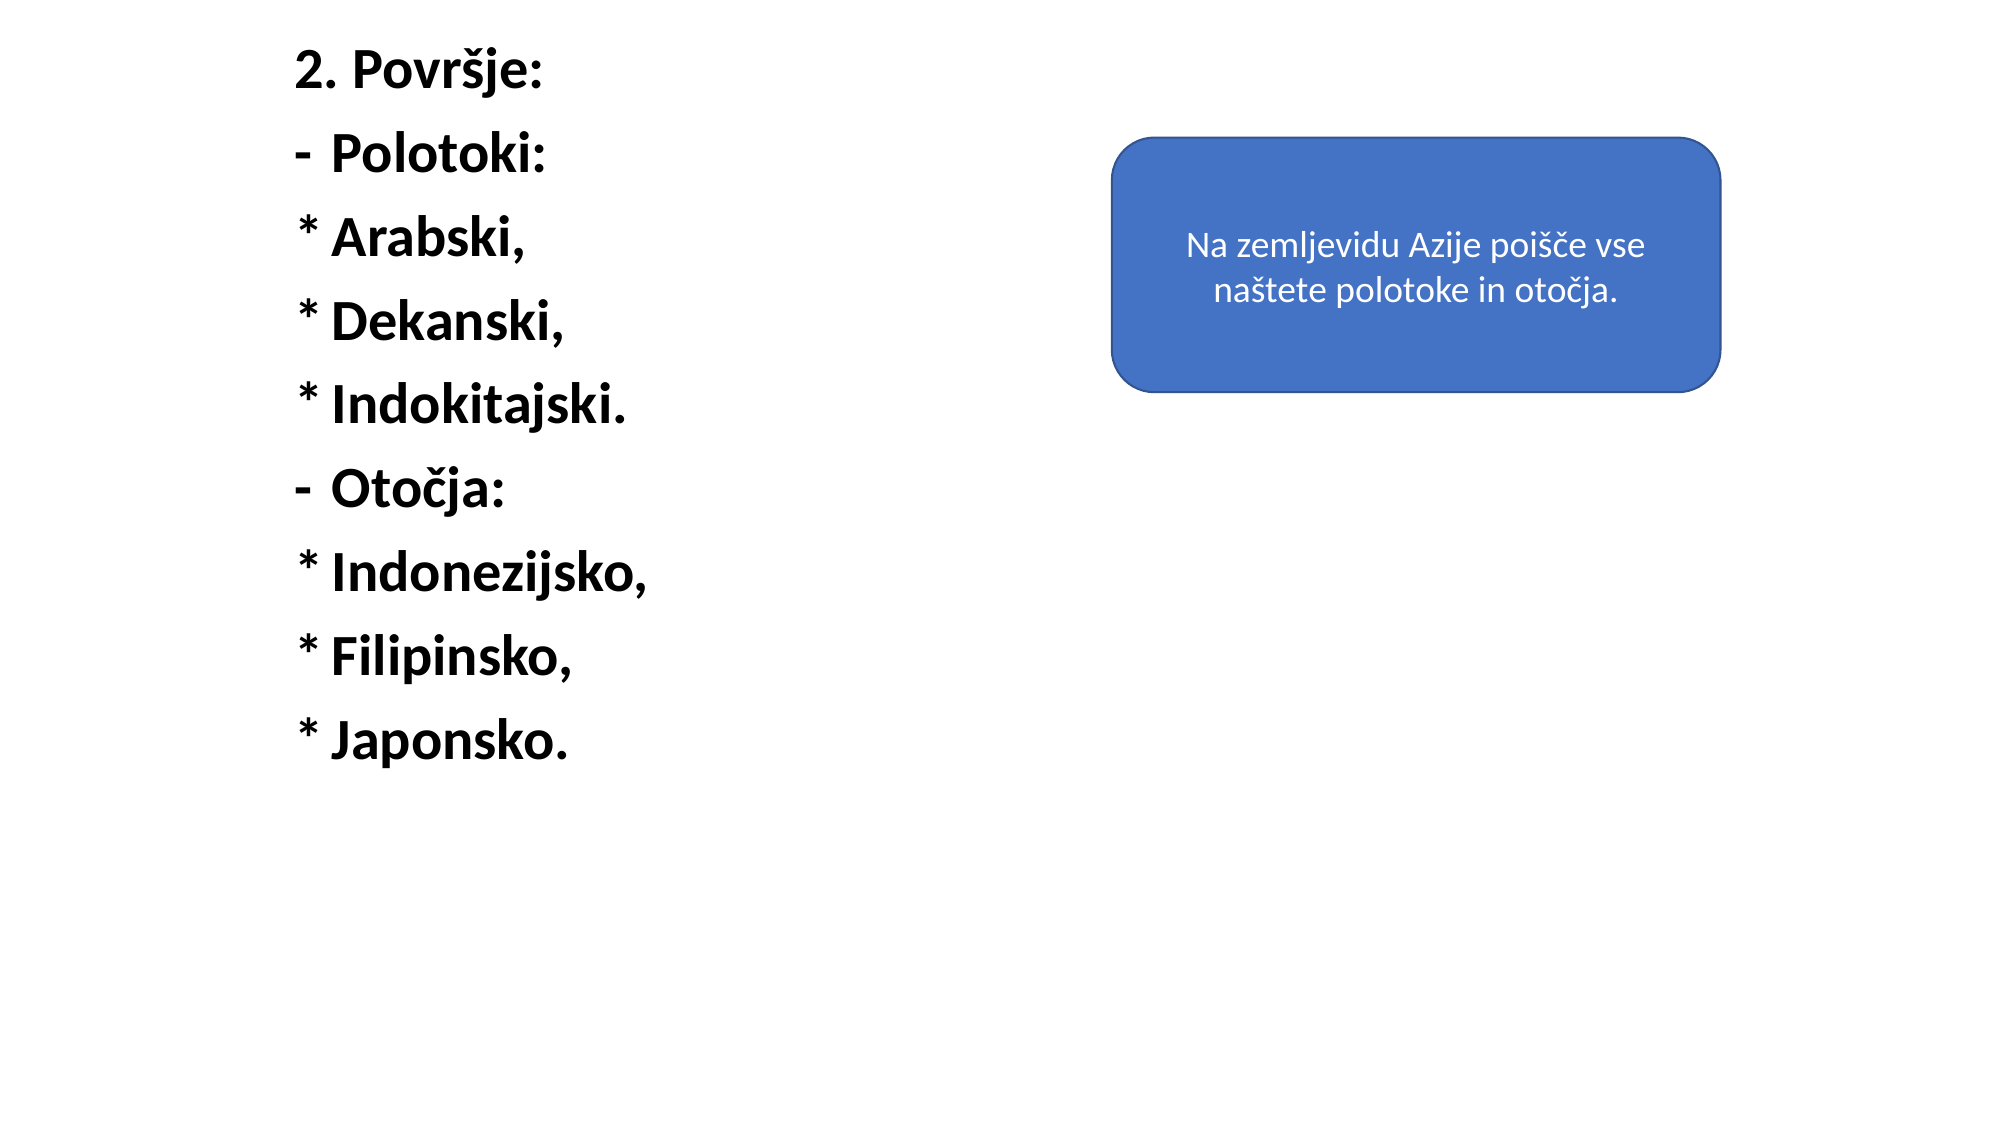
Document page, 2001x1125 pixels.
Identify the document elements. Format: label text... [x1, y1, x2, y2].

text_box Na zemljevidu Azije poišče vse naštete polotoke in otočja. [1110, 136, 1722, 394]
list 2. Površje: - Polotoki: * Arabski, * Dekanski, * Indokitajski. - Otočja: * Indonezijsko, * Filipinsko, * Japonsko. [279, 31, 1721, 1094]
